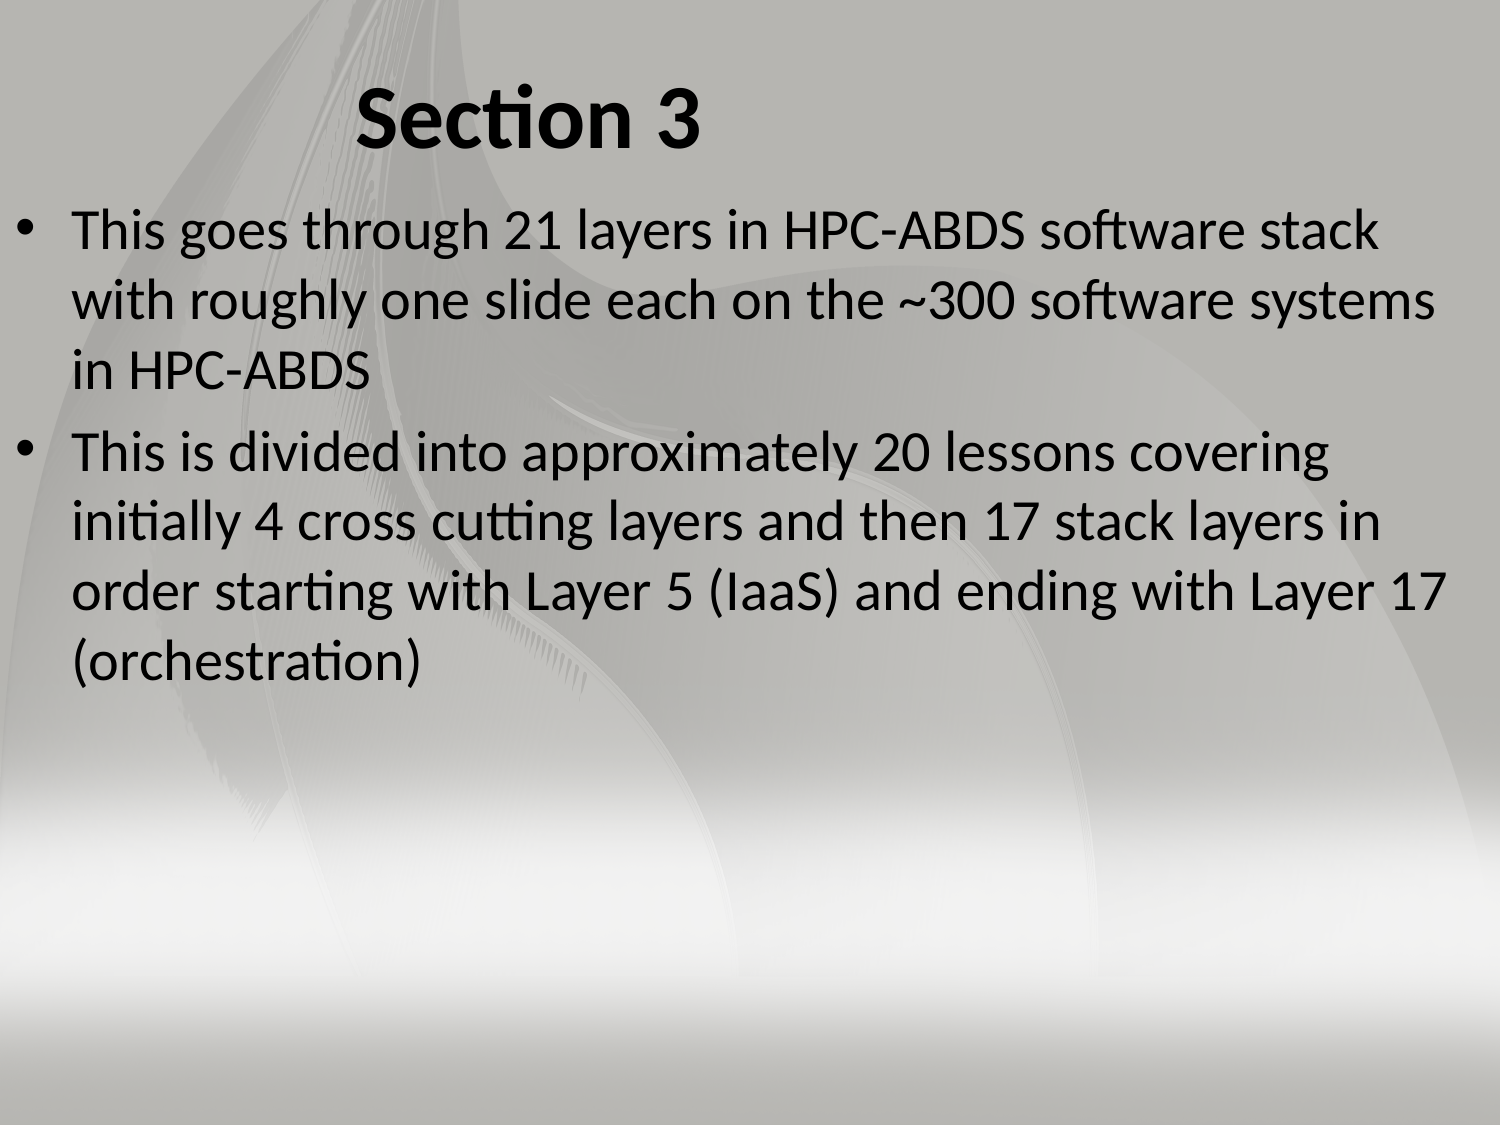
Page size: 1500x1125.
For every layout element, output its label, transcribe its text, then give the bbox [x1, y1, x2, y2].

title Section 3 [50, 17, 1008, 183]
picture [0, 0, 1500, 1125]
list This goes through 21 layers in HPC-ABDS software stack with roughly one slide each on the ~300 software systems in HPC-ABDS This is divided into approximately 20 lessons covering initially 4 cross cutting layers and then 17 stack layers in order starting with Layer 5 (IaaS) and ending with Layer 17 (orchestration) [0, 183, 1485, 1106]
